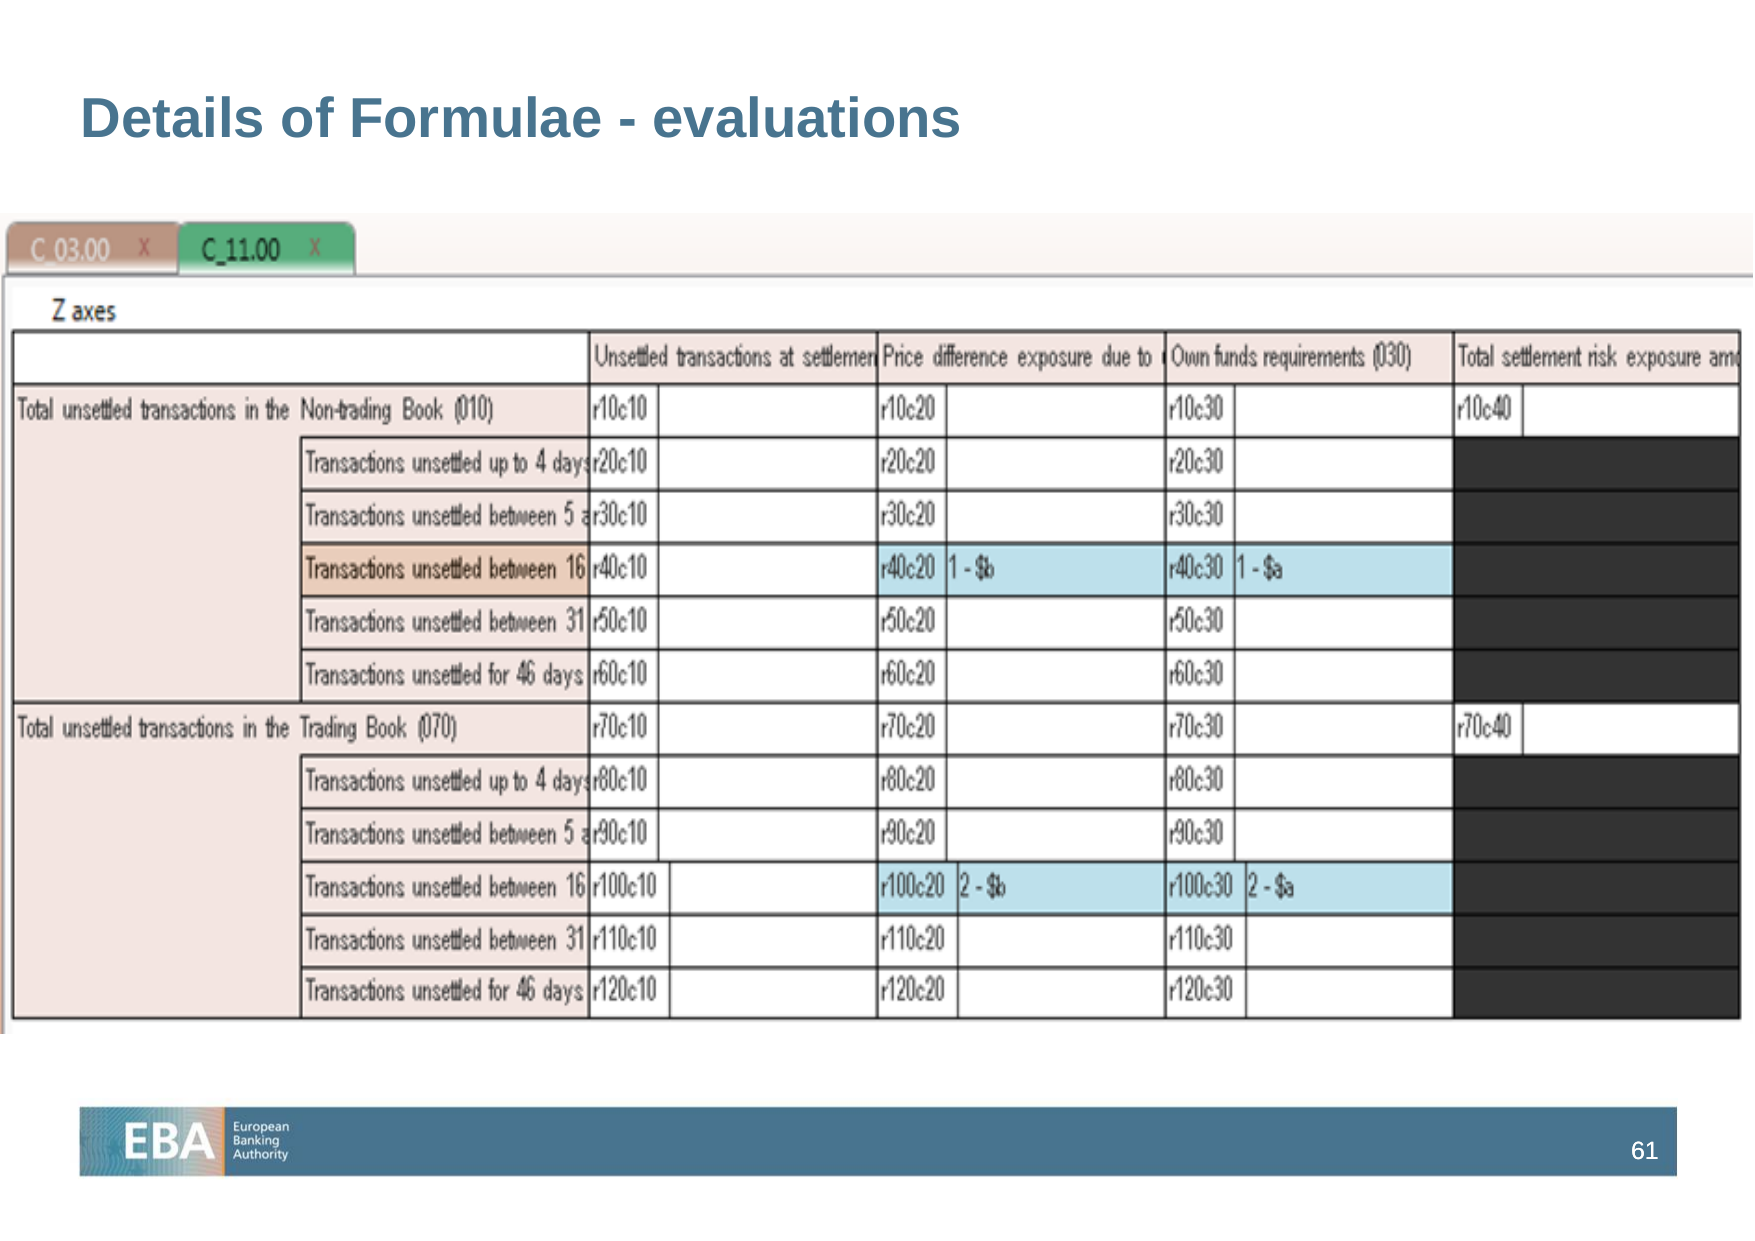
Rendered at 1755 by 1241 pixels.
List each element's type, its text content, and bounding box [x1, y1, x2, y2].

picture [46, 1066, 1678, 1236]
picture [0, 213, 1753, 1035]
title Details of Formulae - evaluations [80, 80, 1660, 149]
